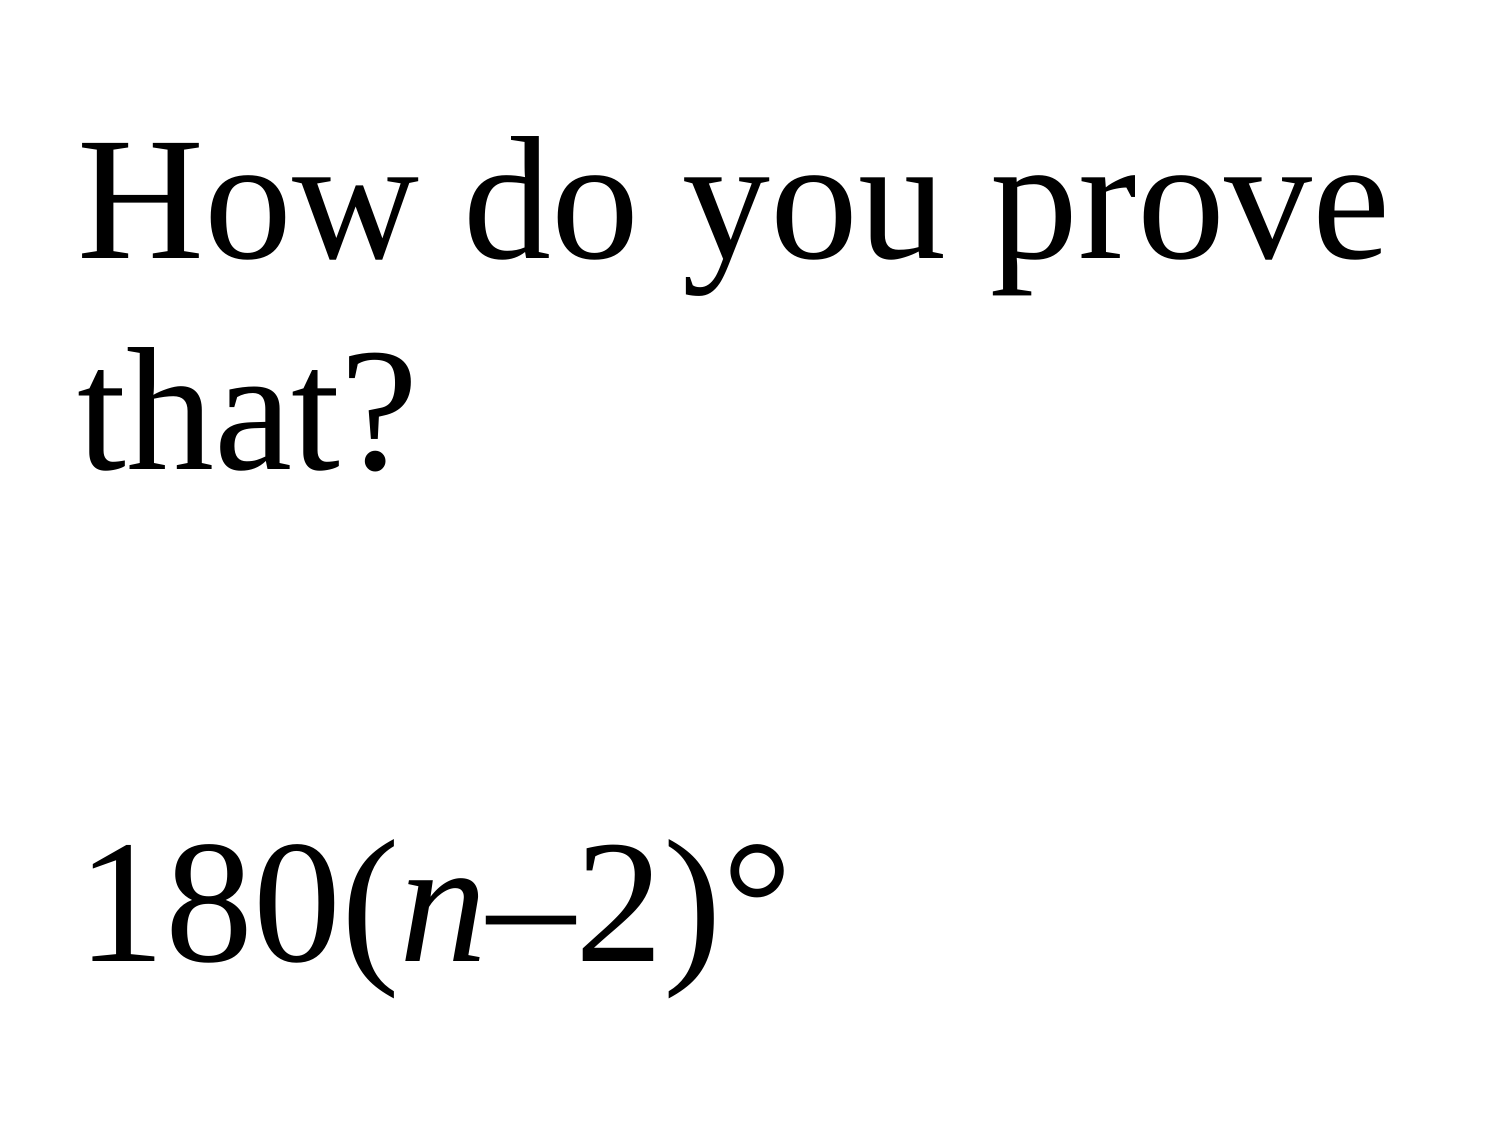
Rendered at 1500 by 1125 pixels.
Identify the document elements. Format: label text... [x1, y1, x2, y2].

list How do you prove that? 180(n–2)° [62, 75, 1413, 1005]
